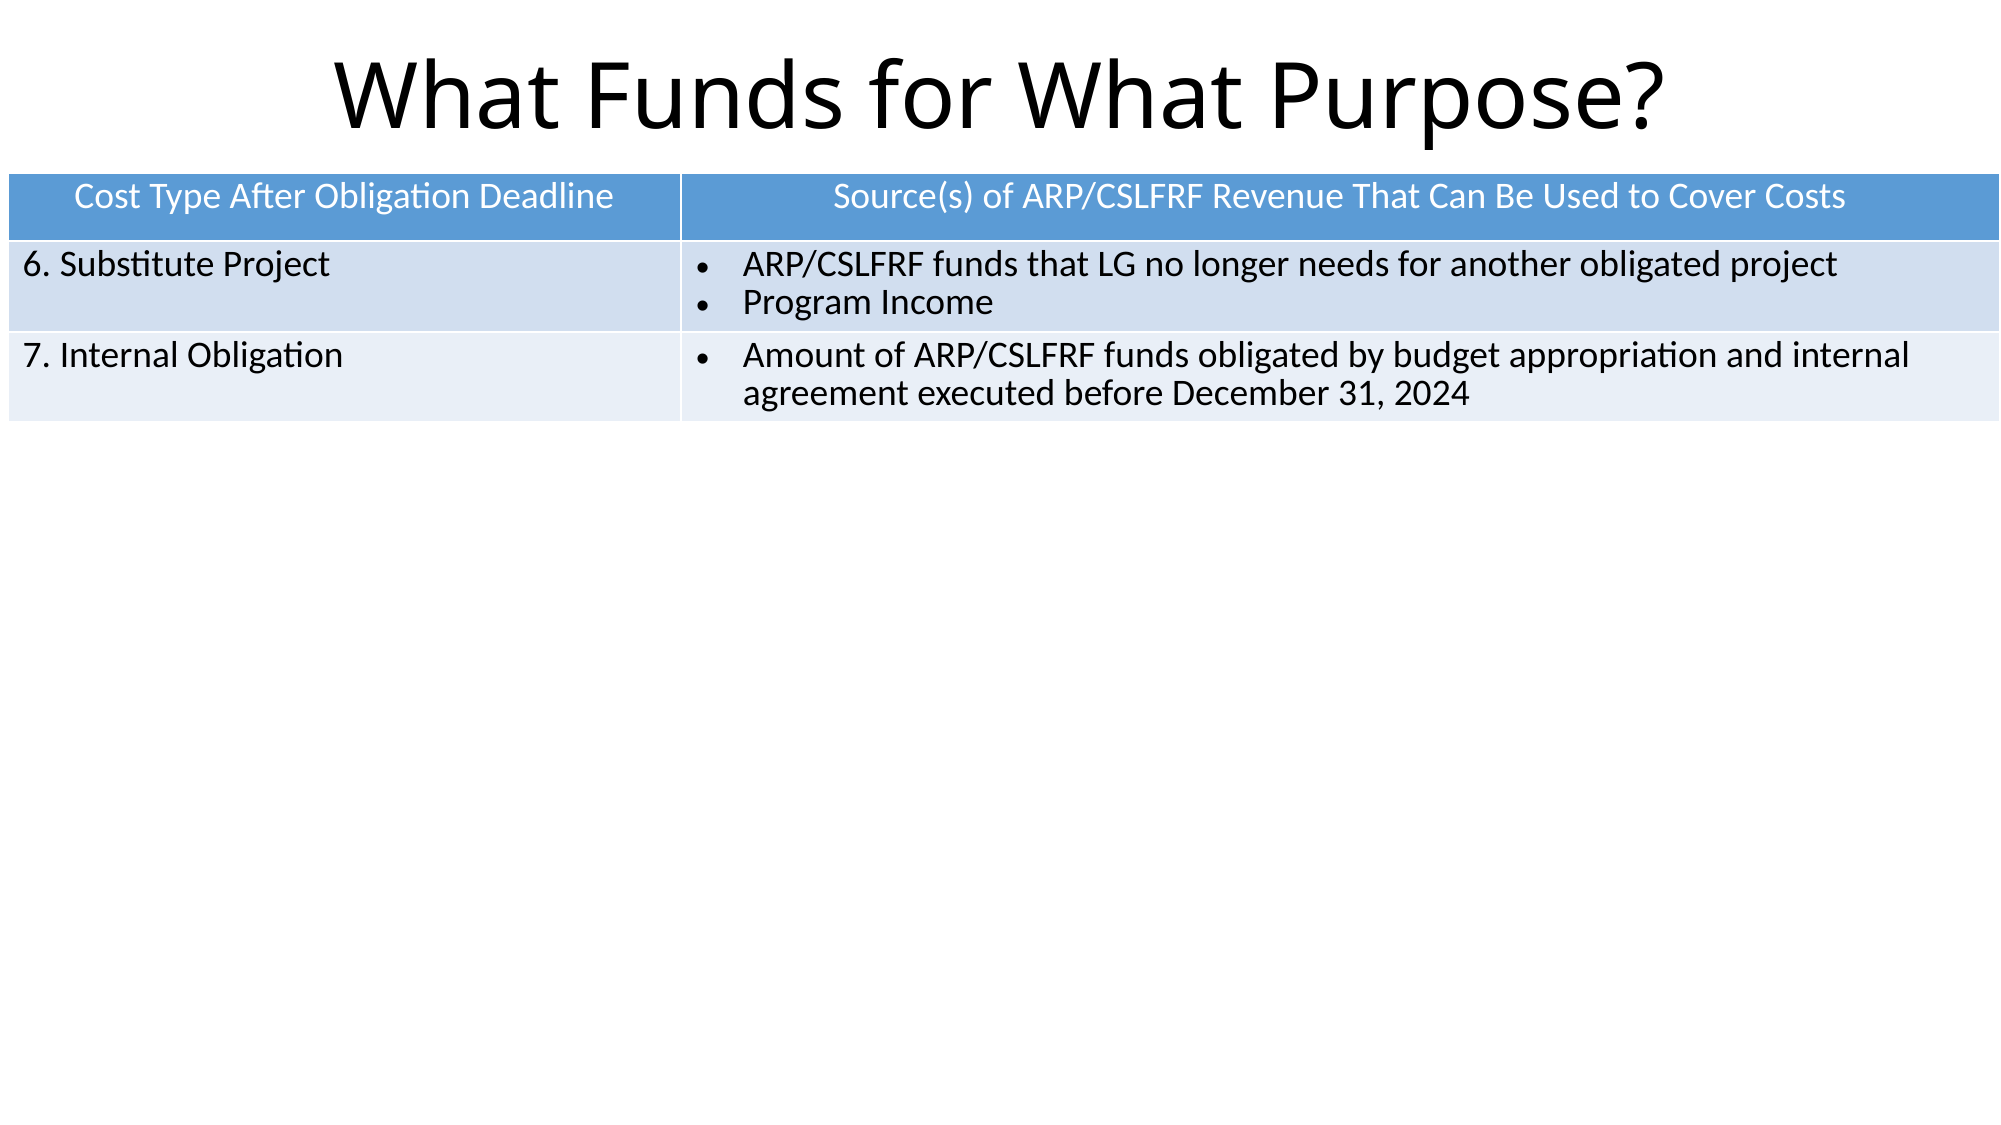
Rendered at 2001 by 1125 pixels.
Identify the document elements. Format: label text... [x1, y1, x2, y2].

title What Funds for What Purpose? [137, 0, 1863, 172]
table_cell ARP/CSLFRF funds that LG no longer needs for another obligated project Program Income [682, 242, 1999, 331]
table_header Cost Type After Obligation Deadline [9, 174, 680, 240]
table_cell 6. Substitute Project [9, 242, 680, 331]
table_cell Amount of ARP/CSLFRF funds obligated by budget appropriation and internal agreement executed before December 31, 2024 [682, 333, 1999, 421]
table_header Source(s) of ARP/CSLFRF Revenue That Can Be Used to Cover Costs [682, 174, 1999, 240]
table_cell 7. Internal Obligation [9, 333, 680, 421]
